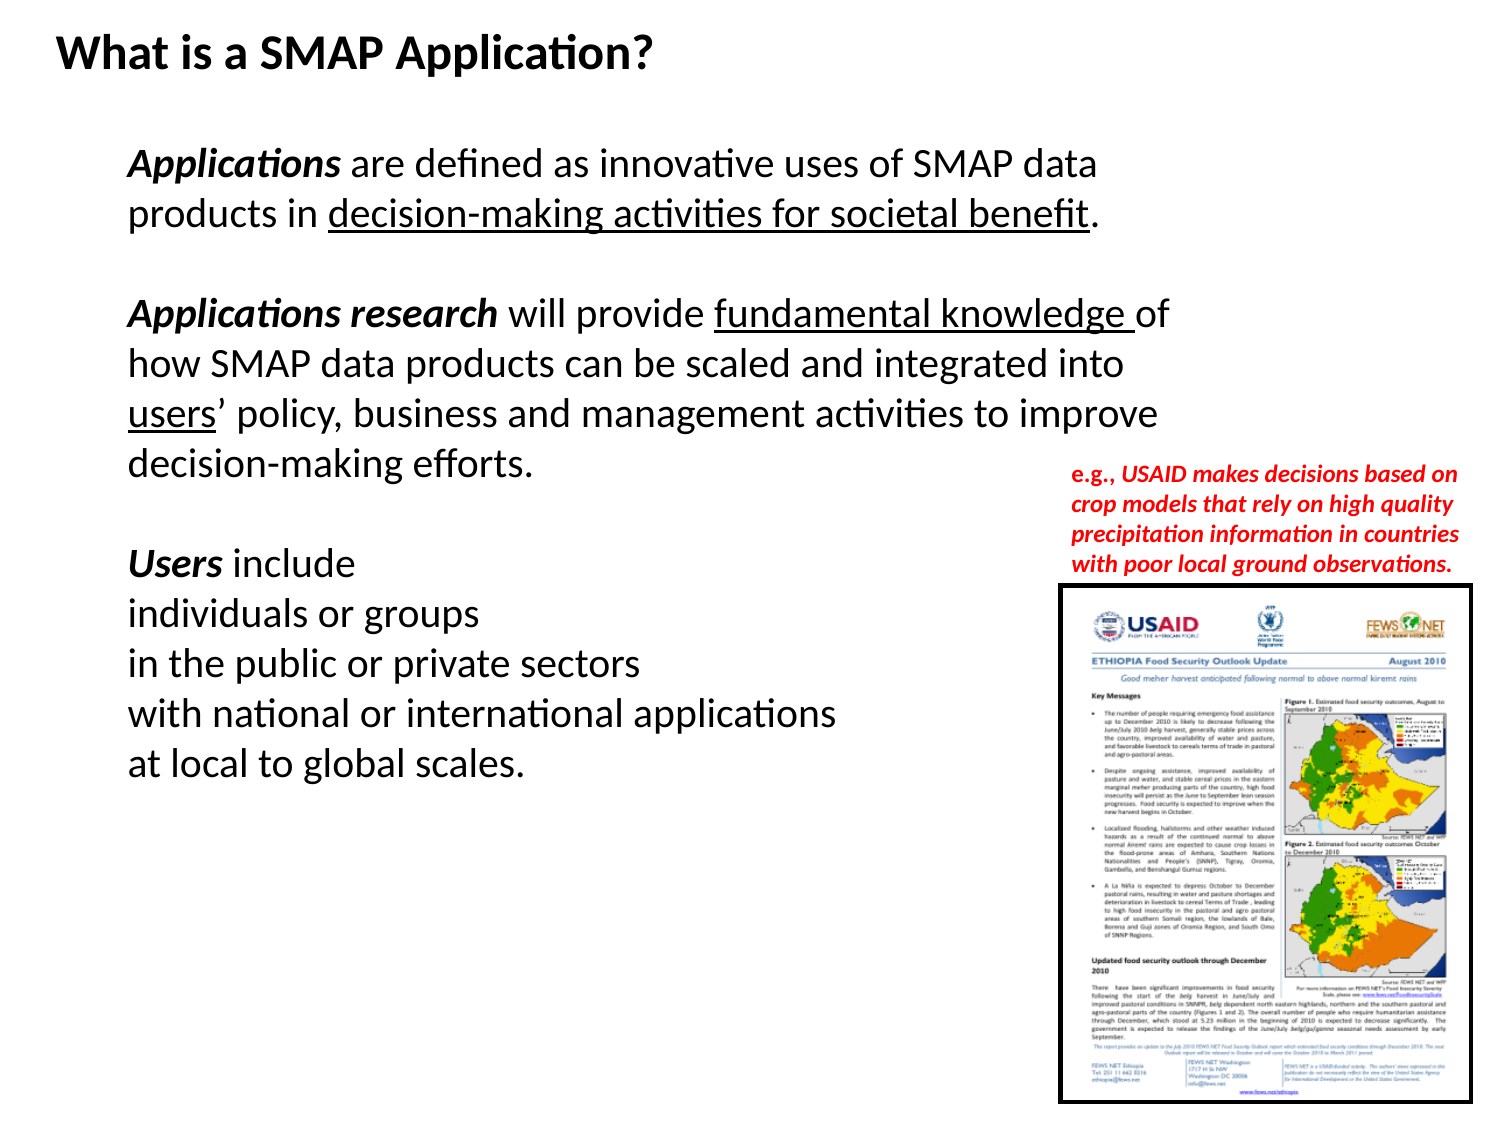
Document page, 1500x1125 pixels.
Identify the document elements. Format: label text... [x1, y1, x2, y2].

picture [1062, 587, 1470, 1101]
text_box e.g., USAID makes decisions based on crop models that rely on high quality precipitation information in countries with poor local ground observations. [999, 449, 1488, 600]
text_box What is a SMAP Application? [40, 12, 670, 88]
text_box Applications are defined as innovative uses of SMAP data products in decision-making activities for societal benefit. Applications research will provide fundamental knowledge of how SMAP data products can be scaled and integrated into users’ policy, business and management activities to improve decision-making efforts. Users include individuals or groups in the public or private sectors with national or international applications at local to global scales. [112, 128, 1225, 794]
